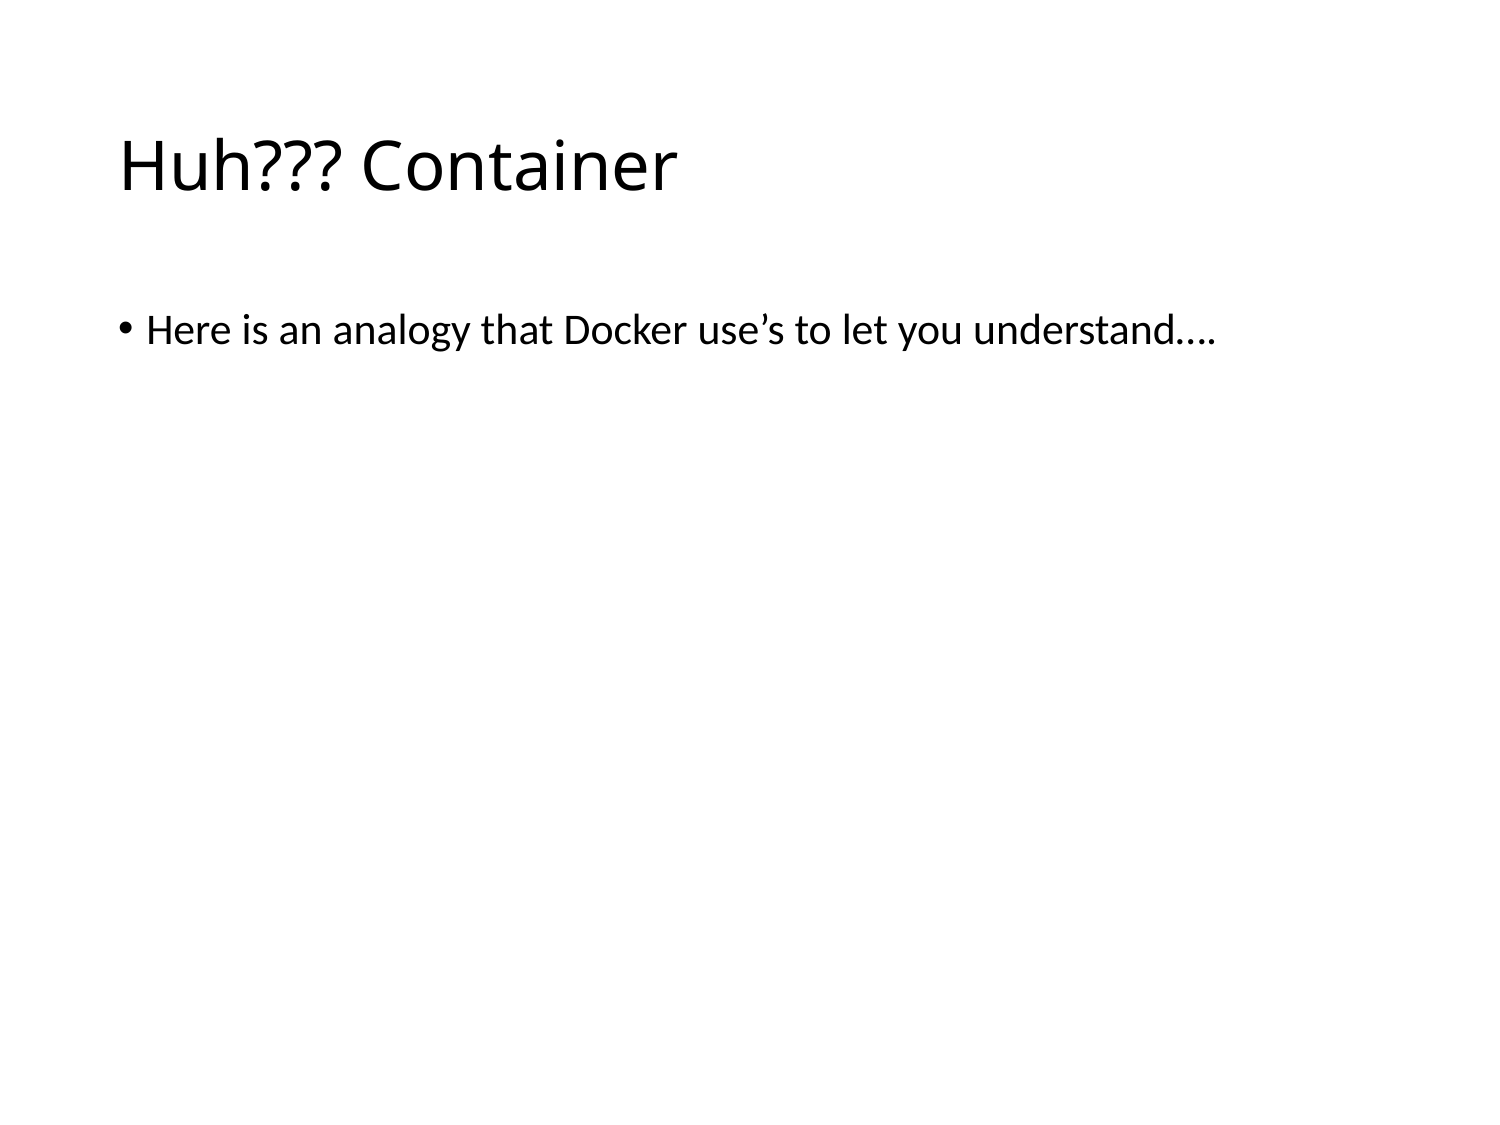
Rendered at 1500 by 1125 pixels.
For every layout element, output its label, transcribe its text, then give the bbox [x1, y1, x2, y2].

list Here is an analogy that Docker use’s to let you understand…. [103, 299, 1397, 1014]
title Huh??? Container [103, 59, 1397, 278]
